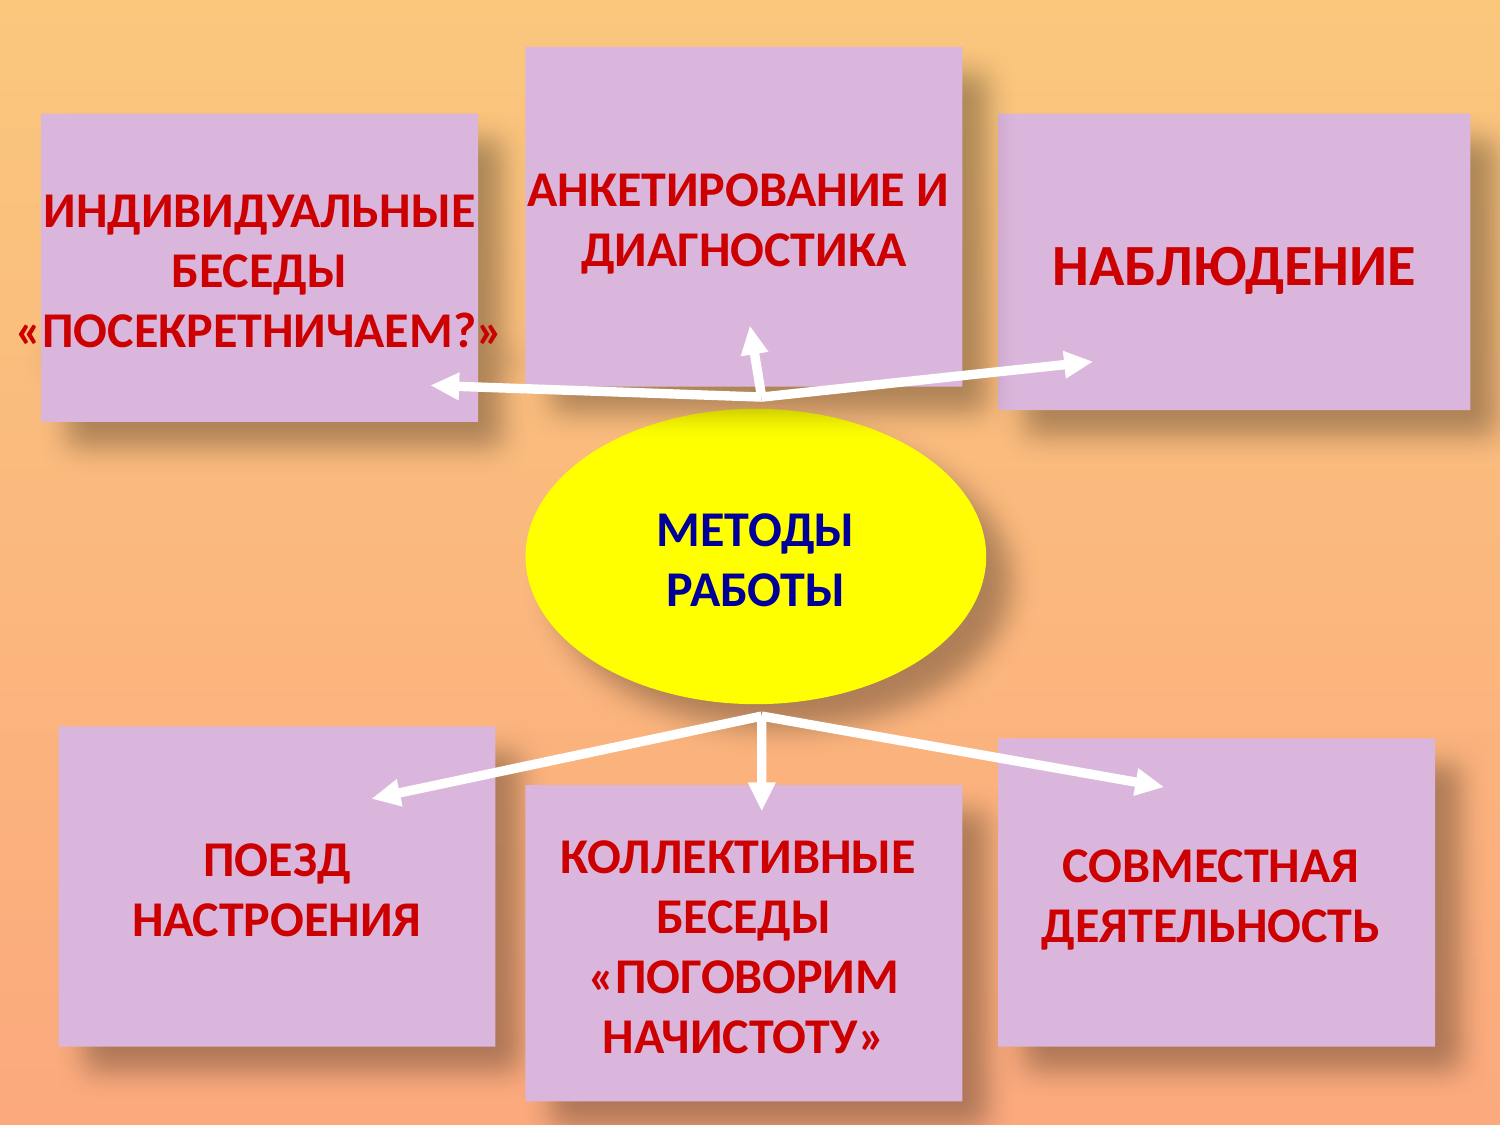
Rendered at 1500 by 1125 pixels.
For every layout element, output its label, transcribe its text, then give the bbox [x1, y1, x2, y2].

text_box [430, 379, 762, 398]
text_box [755, 717, 768, 811]
text_box КОЛЛЕКТИВНЫЕ БЕСЕДЫ «ПОГОВОРИМ НАЧИСТОТУ» [525, 785, 963, 1102]
text_box [372, 716, 761, 803]
text_box СОВМЕСТНАЯ ДЕЯТЕЛЬНОСТЬ [998, 738, 1436, 1047]
text_box [761, 715, 1164, 791]
text_box НАБЛЮДЕНИЕ [1002, 113, 1471, 411]
text_box МЕТОДЫ РАБОТЫ [525, 431, 987, 705]
text_box ПОЕЗД НАСТРОЕНИЯ [58, 726, 496, 1047]
text_box [745, 326, 762, 396]
text_box [762, 356, 1093, 398]
text_box ИНДИВИДУАЛЬНЫЕ БЕСЕДЫ «ПОСЕКРЕТНИЧАЕМ?» [41, 113, 479, 422]
text_box АНКЕТИРОВАНИЕ И ДИАГНОСТИКА [525, 46, 963, 387]
